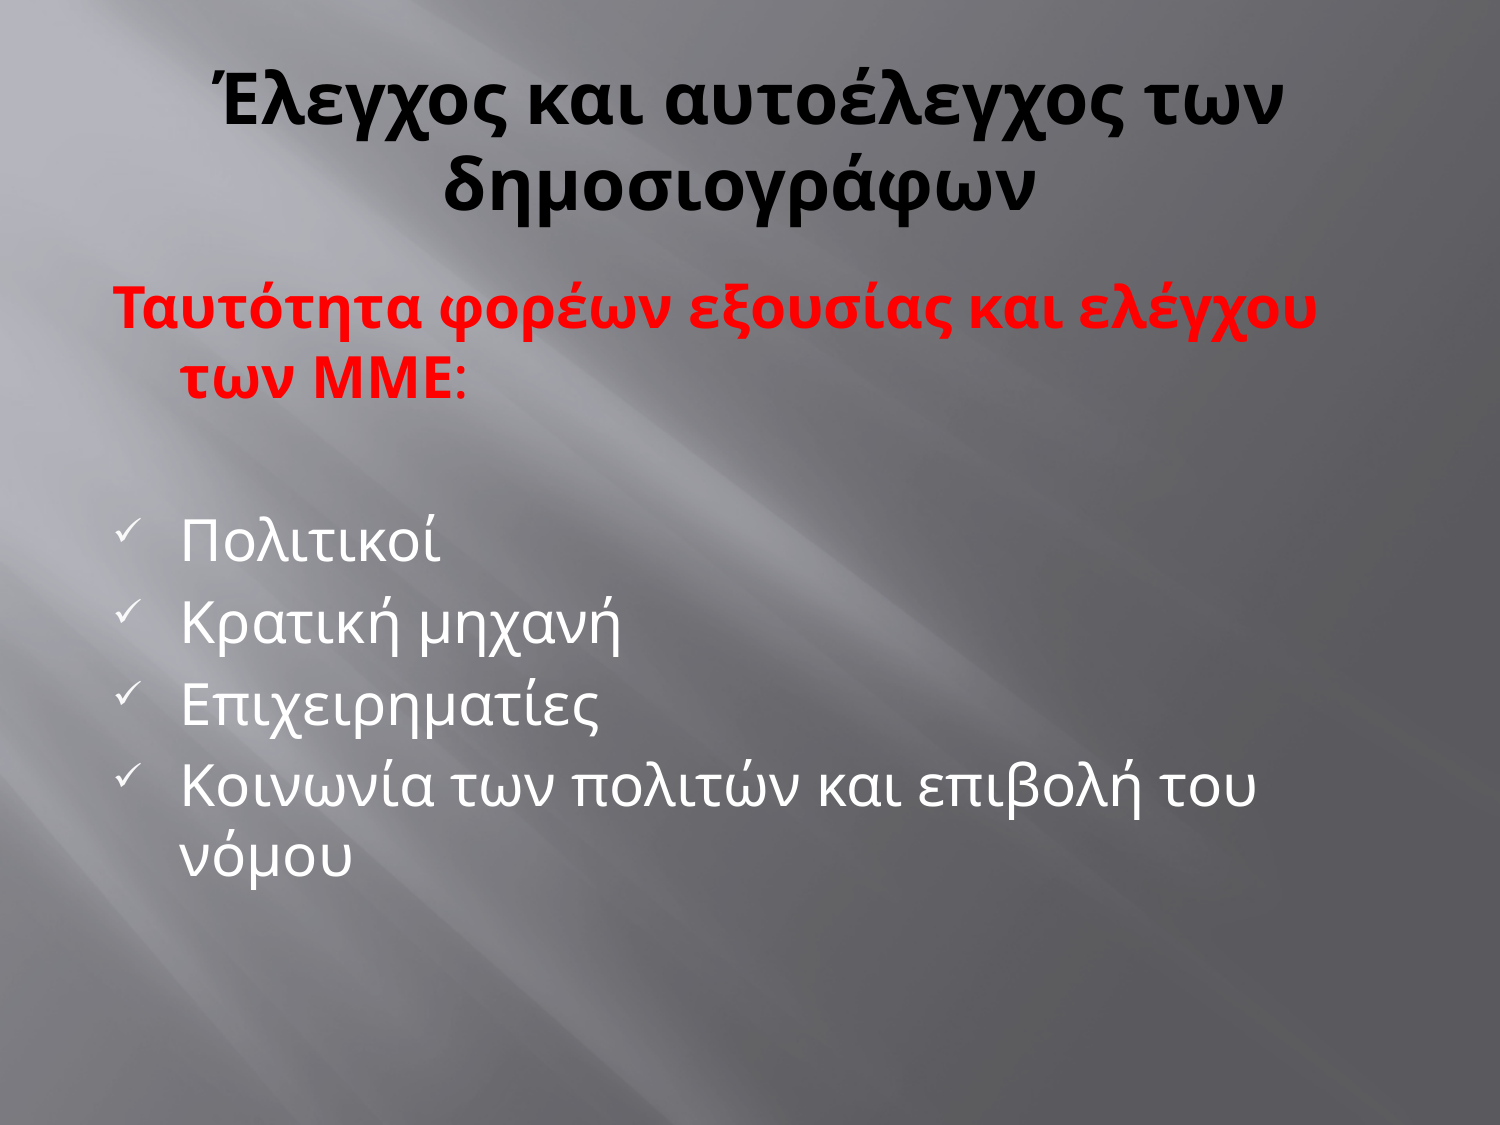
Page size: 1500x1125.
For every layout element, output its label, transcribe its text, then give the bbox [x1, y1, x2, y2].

list Ταυτότητα φορέων εξουσίας και ελέγχου των ΜΜΕ: Πολιτικοί Κρατική μηχανή Επιχειρηματίες Κοινωνία των πολιτών και επιβολή του νόμου [75, 262, 1425, 1035]
title Έλεγχος και αυτοέλεγχος των δημοσιογράφων [75, 45, 1425, 233]
